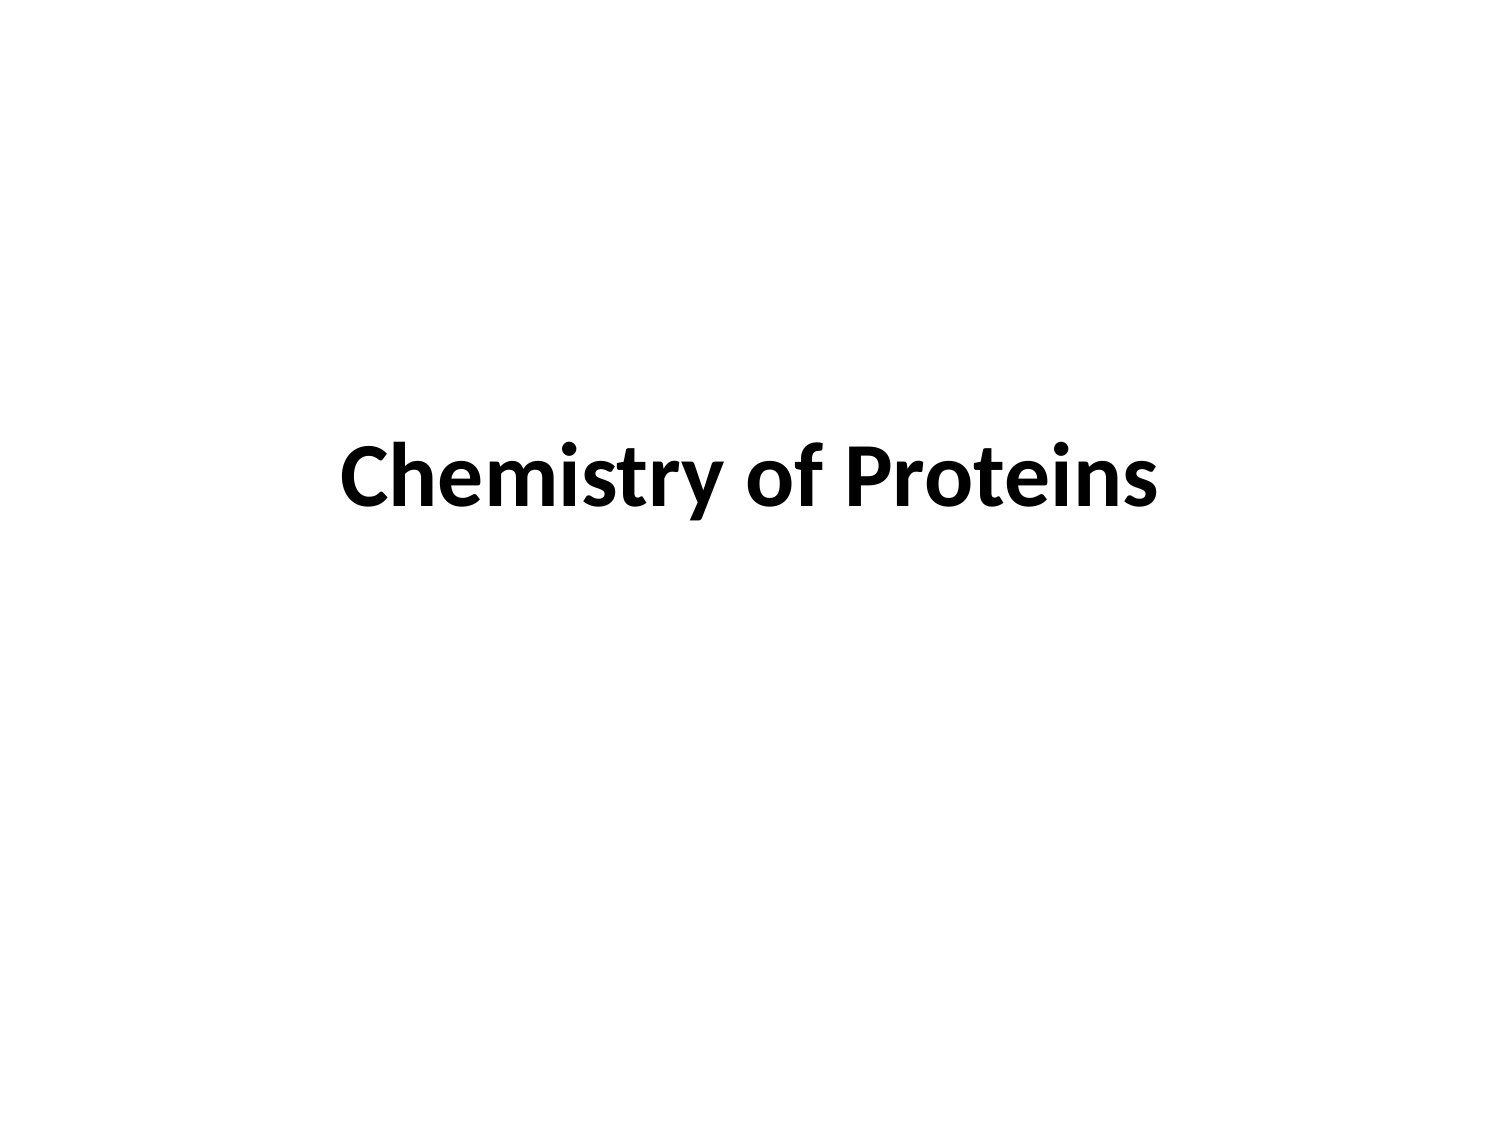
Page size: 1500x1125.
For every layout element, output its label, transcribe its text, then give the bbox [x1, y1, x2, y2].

title Chemistry of Proteins [112, 349, 1388, 591]
